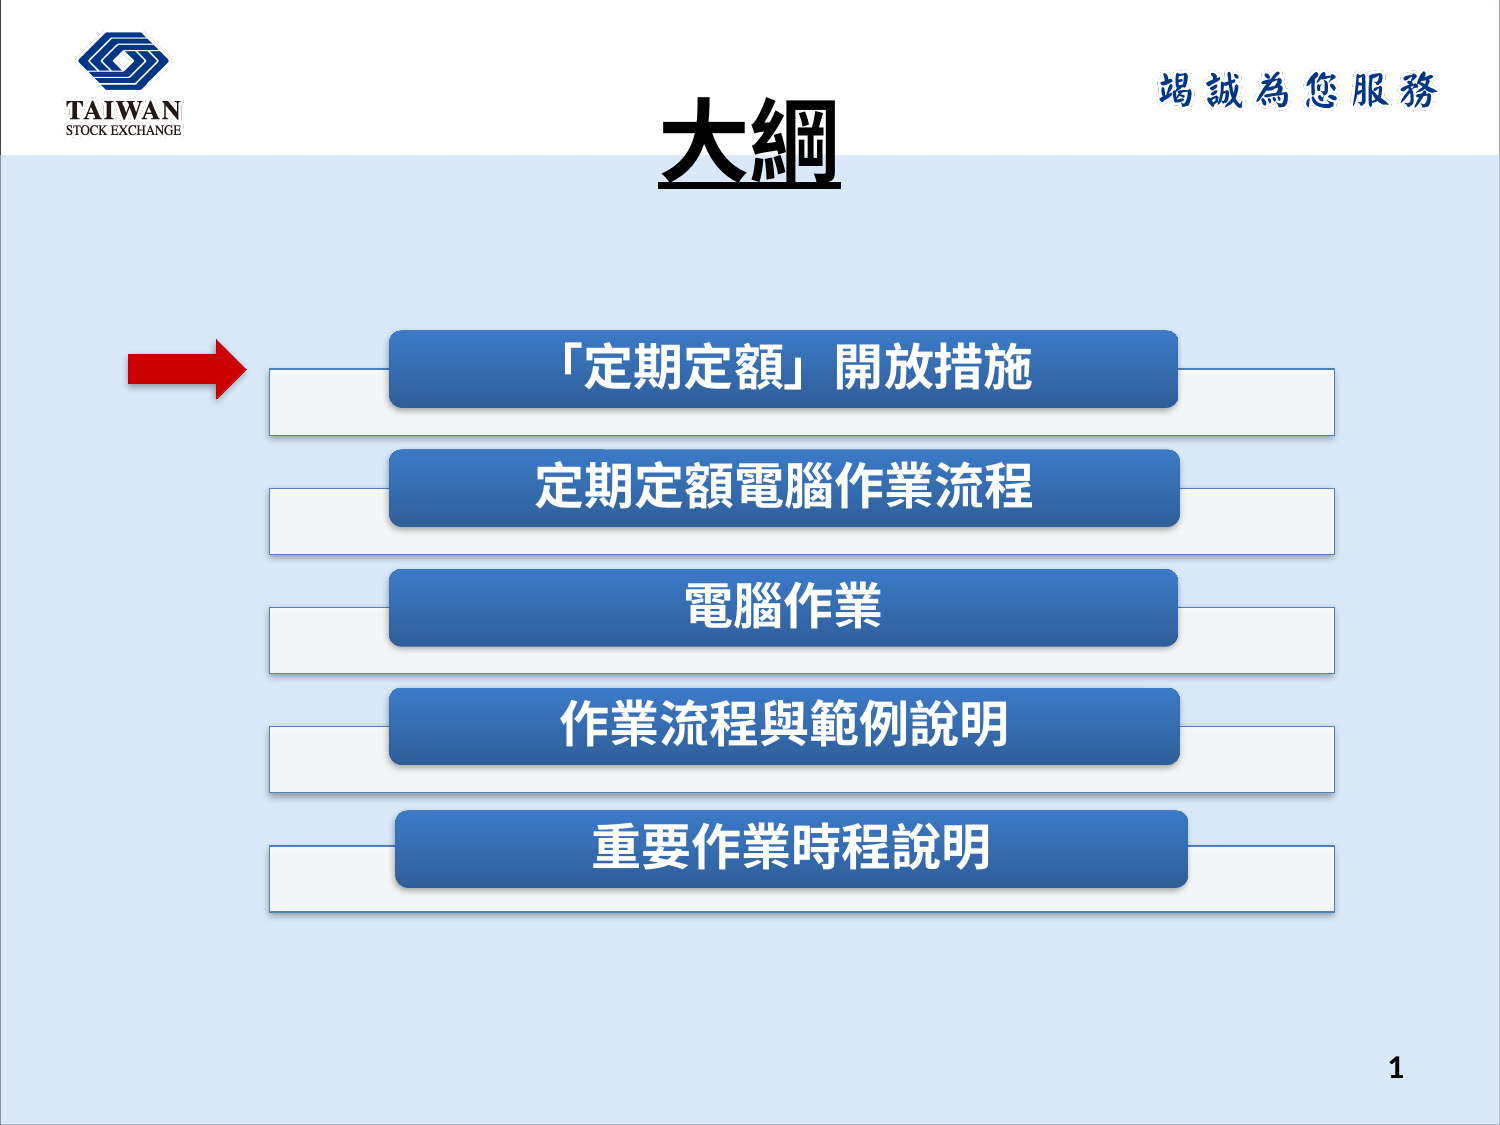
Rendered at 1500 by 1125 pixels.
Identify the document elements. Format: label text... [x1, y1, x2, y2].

title 大綱 [74, 44, 1426, 233]
slide_number 1 [1068, 1035, 1419, 1095]
picture [0, 0, 1500, 1125]
text_box [128, 339, 247, 399]
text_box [269, 316, 1335, 927]
